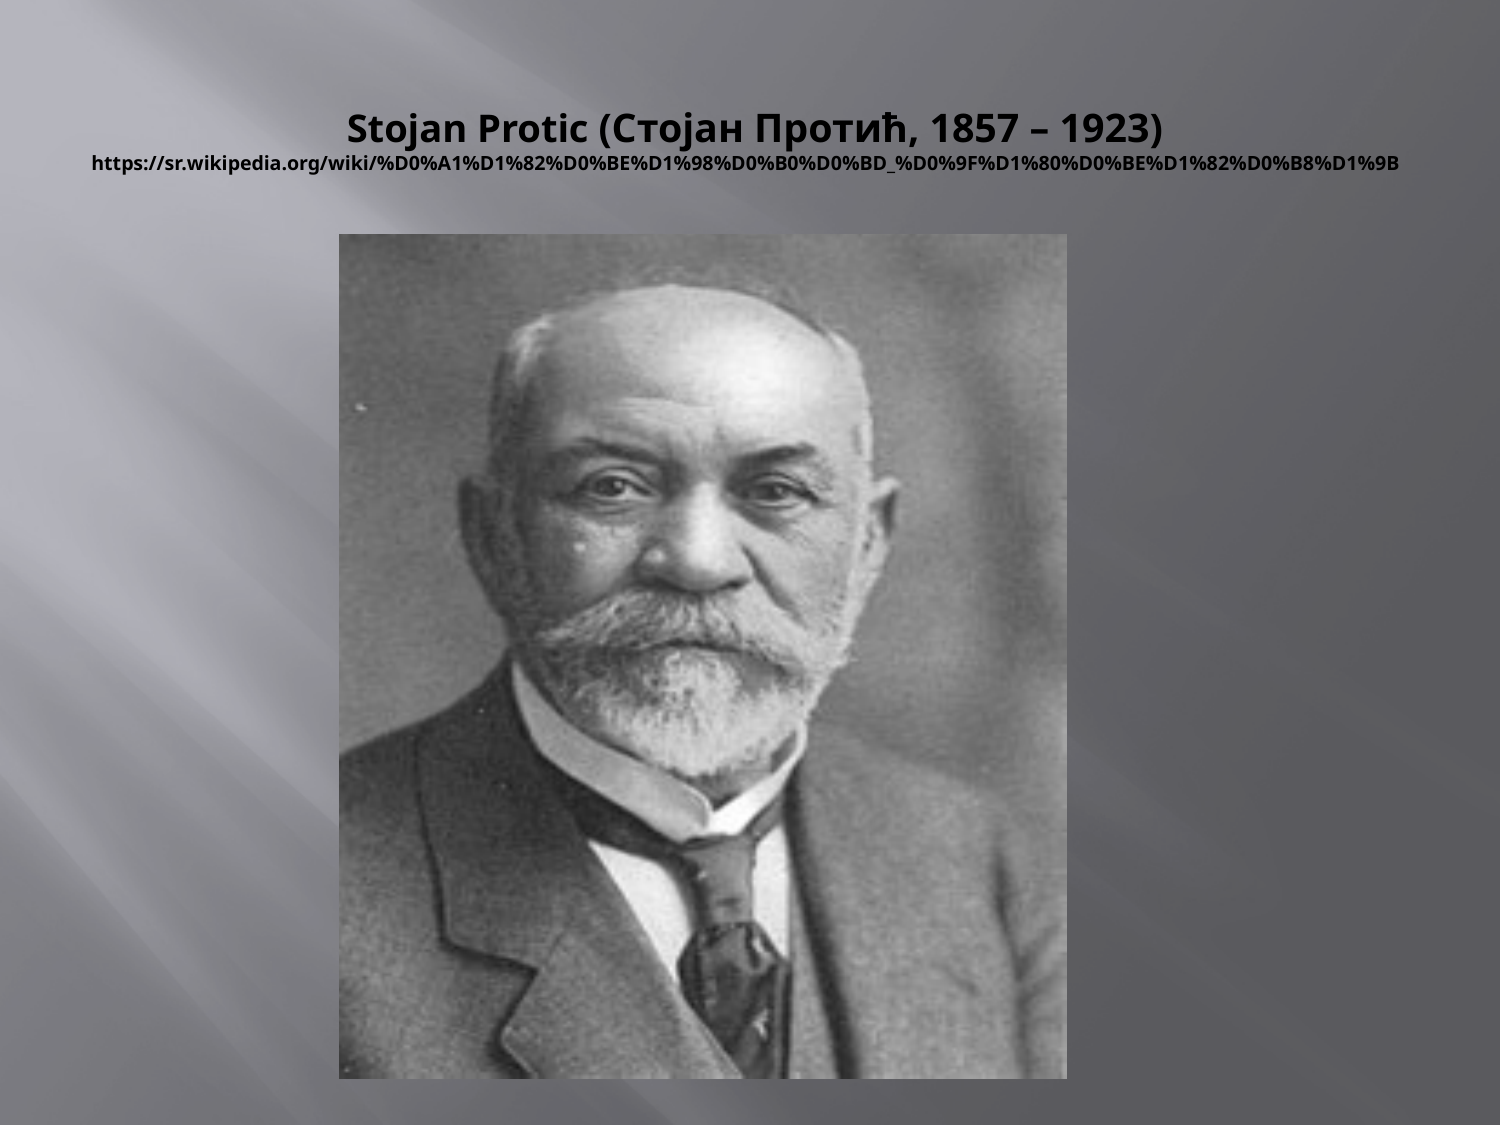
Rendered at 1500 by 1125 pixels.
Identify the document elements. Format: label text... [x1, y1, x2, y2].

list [339, 234, 1067, 1079]
title Stojan Protic (Стојан Протић, 1857 – 1923) https://sr.wikipedia.org/wiki/%D0%A1%D1%82%D0%BE%D1%98%D0%B0%D0%BD_%D0%9F%D1%80%D0%BE%D1%82%D0%B8%D1%9B [75, 45, 1425, 233]
